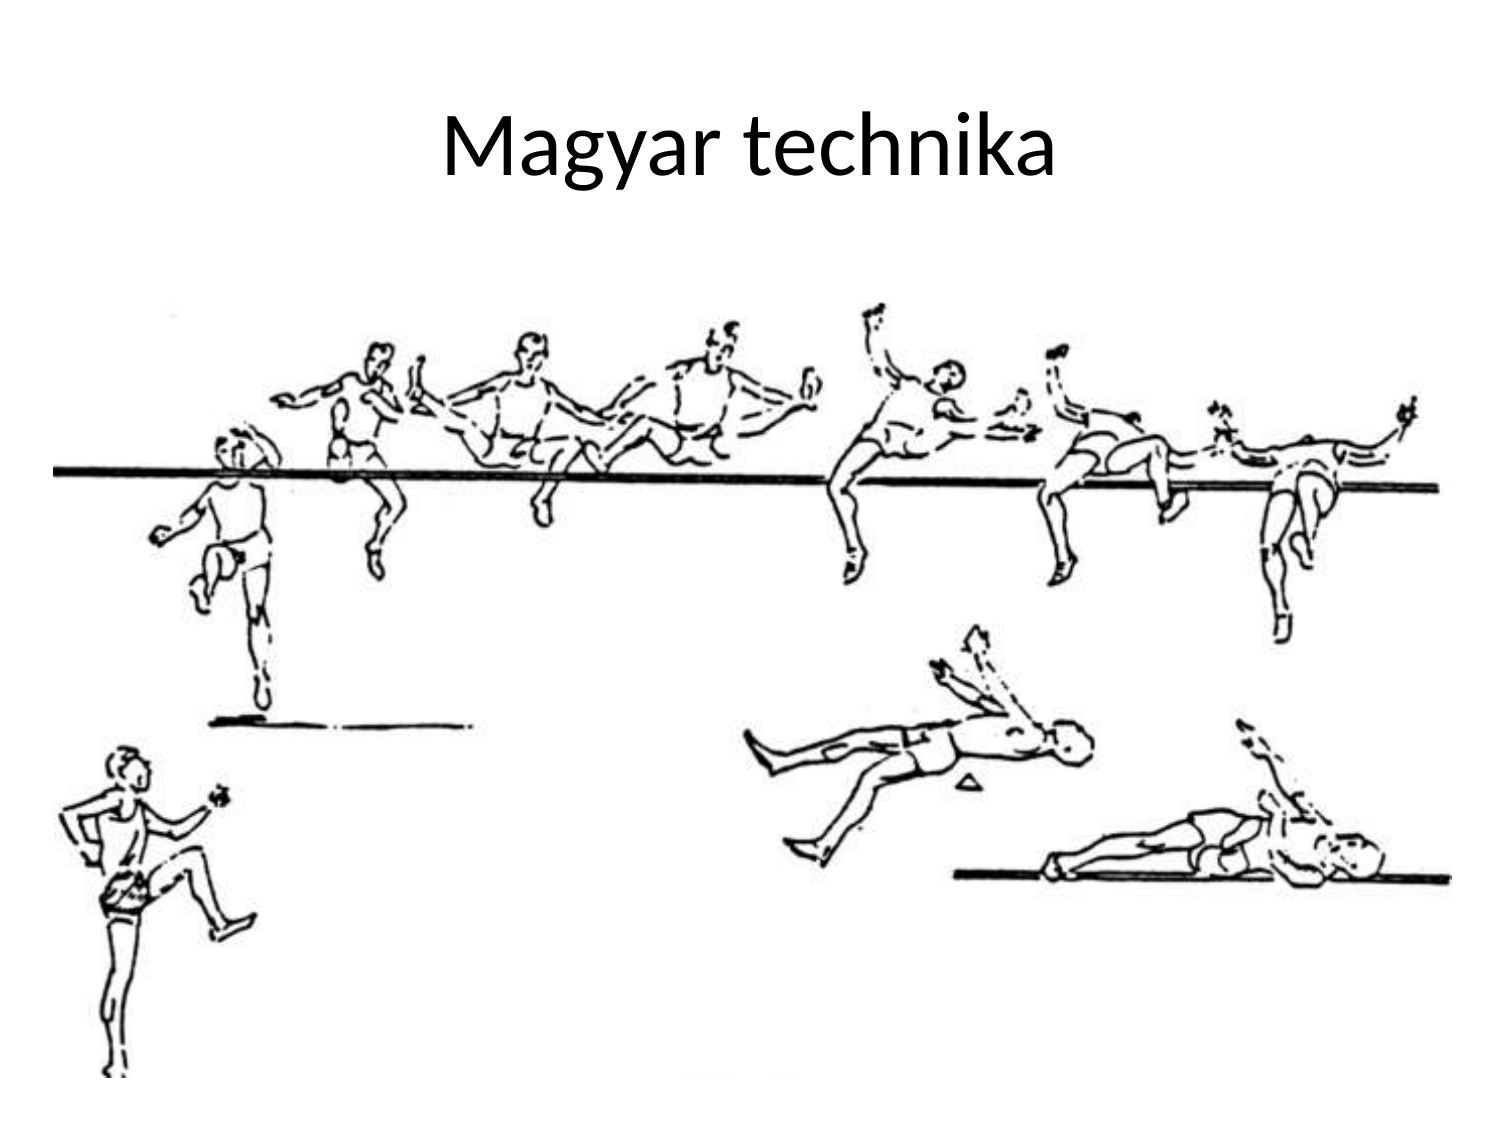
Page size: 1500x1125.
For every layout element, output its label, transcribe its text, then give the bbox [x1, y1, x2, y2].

title Magyar technika [74, 44, 1426, 233]
picture [52, 302, 1453, 1079]
